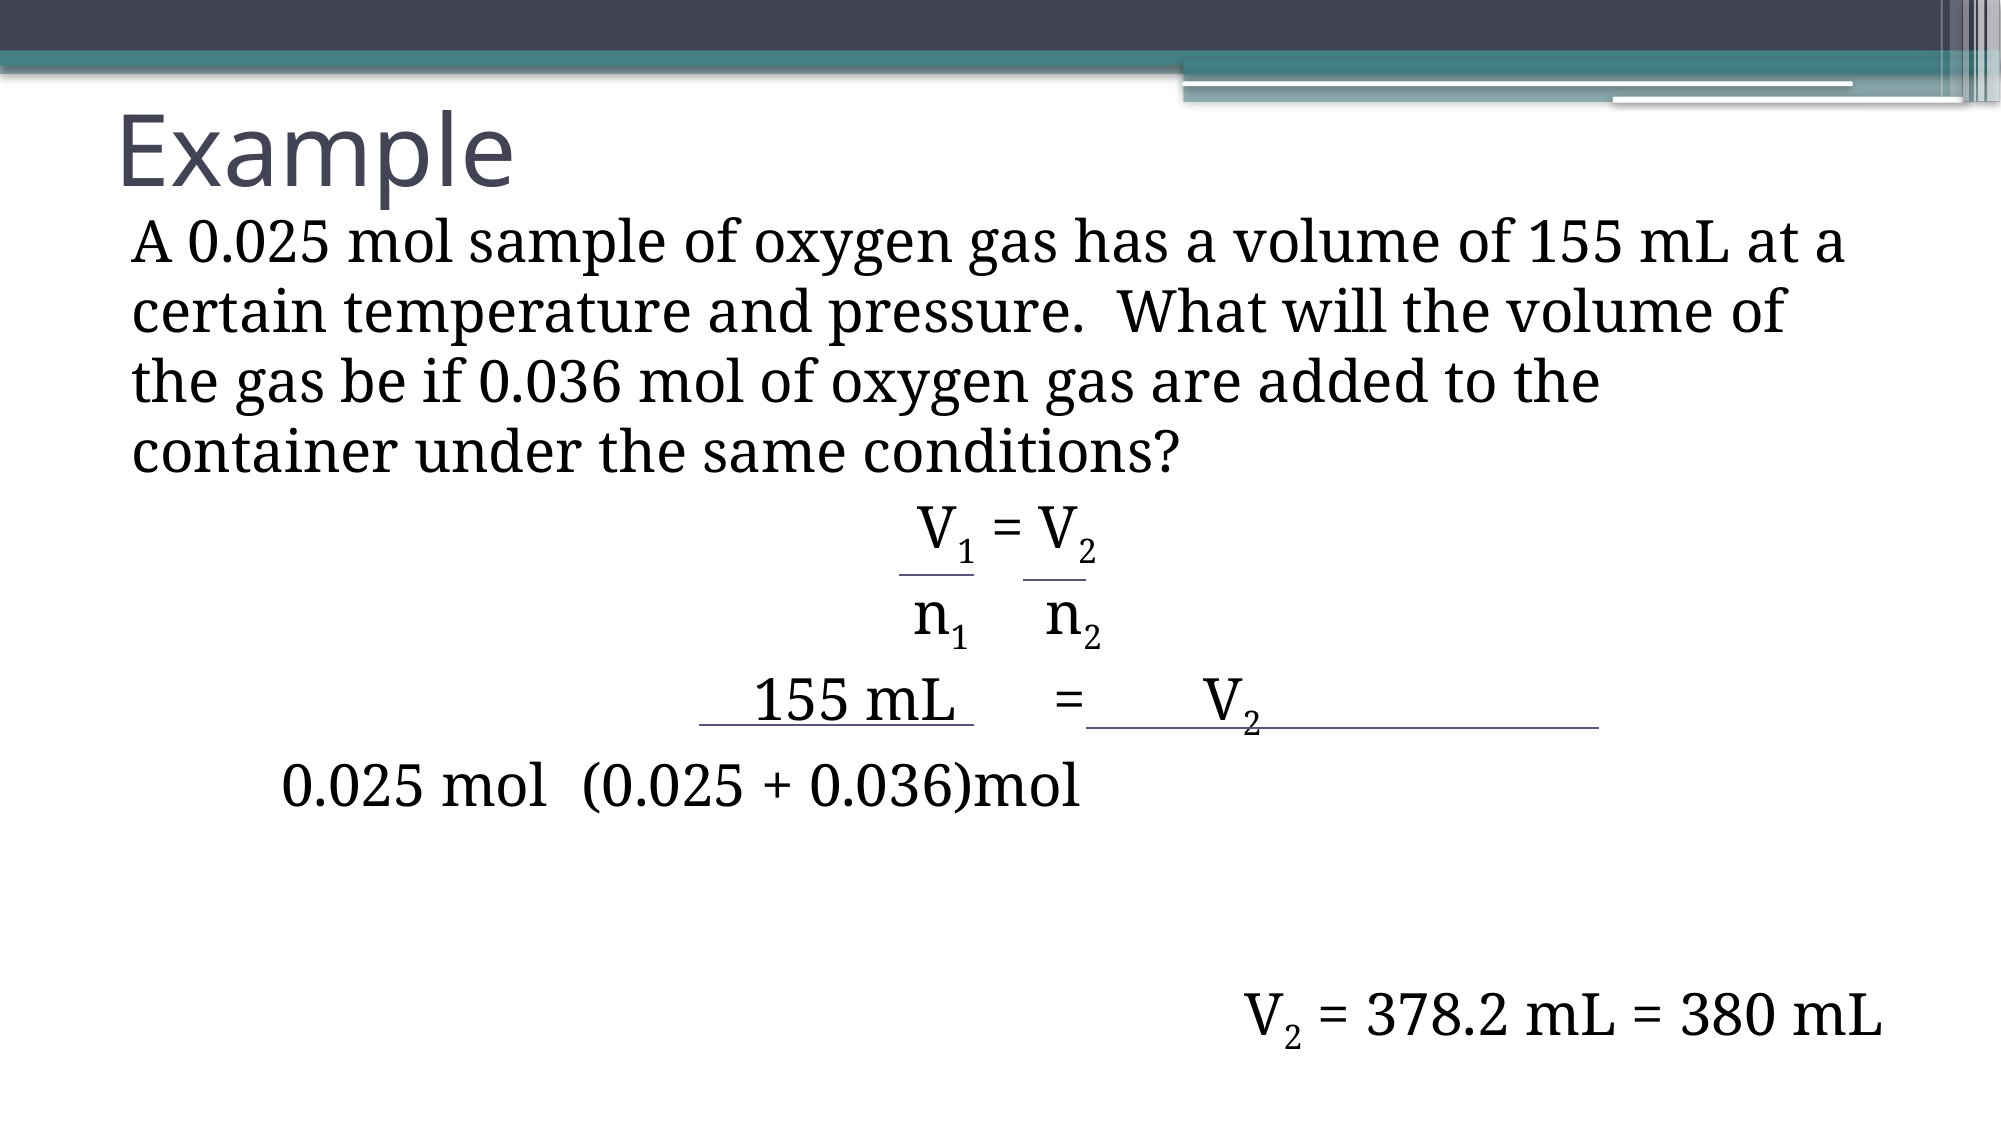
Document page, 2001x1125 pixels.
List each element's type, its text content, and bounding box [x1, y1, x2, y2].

title Example [99, 96, 1675, 196]
list A 0.025 mol sample of oxygen gas has a volume of 155 mL at a certain temperature and pressure. What will the volume of the gas be if 0.036 mol of oxygen gas are added to the container under the same conditions? V1 = V2 n1 n2 155 mL = V2 0.025 mol (0.025 + 0.036)mol V2 = 378.2 mL = 380 mL [98, 196, 1899, 1063]
